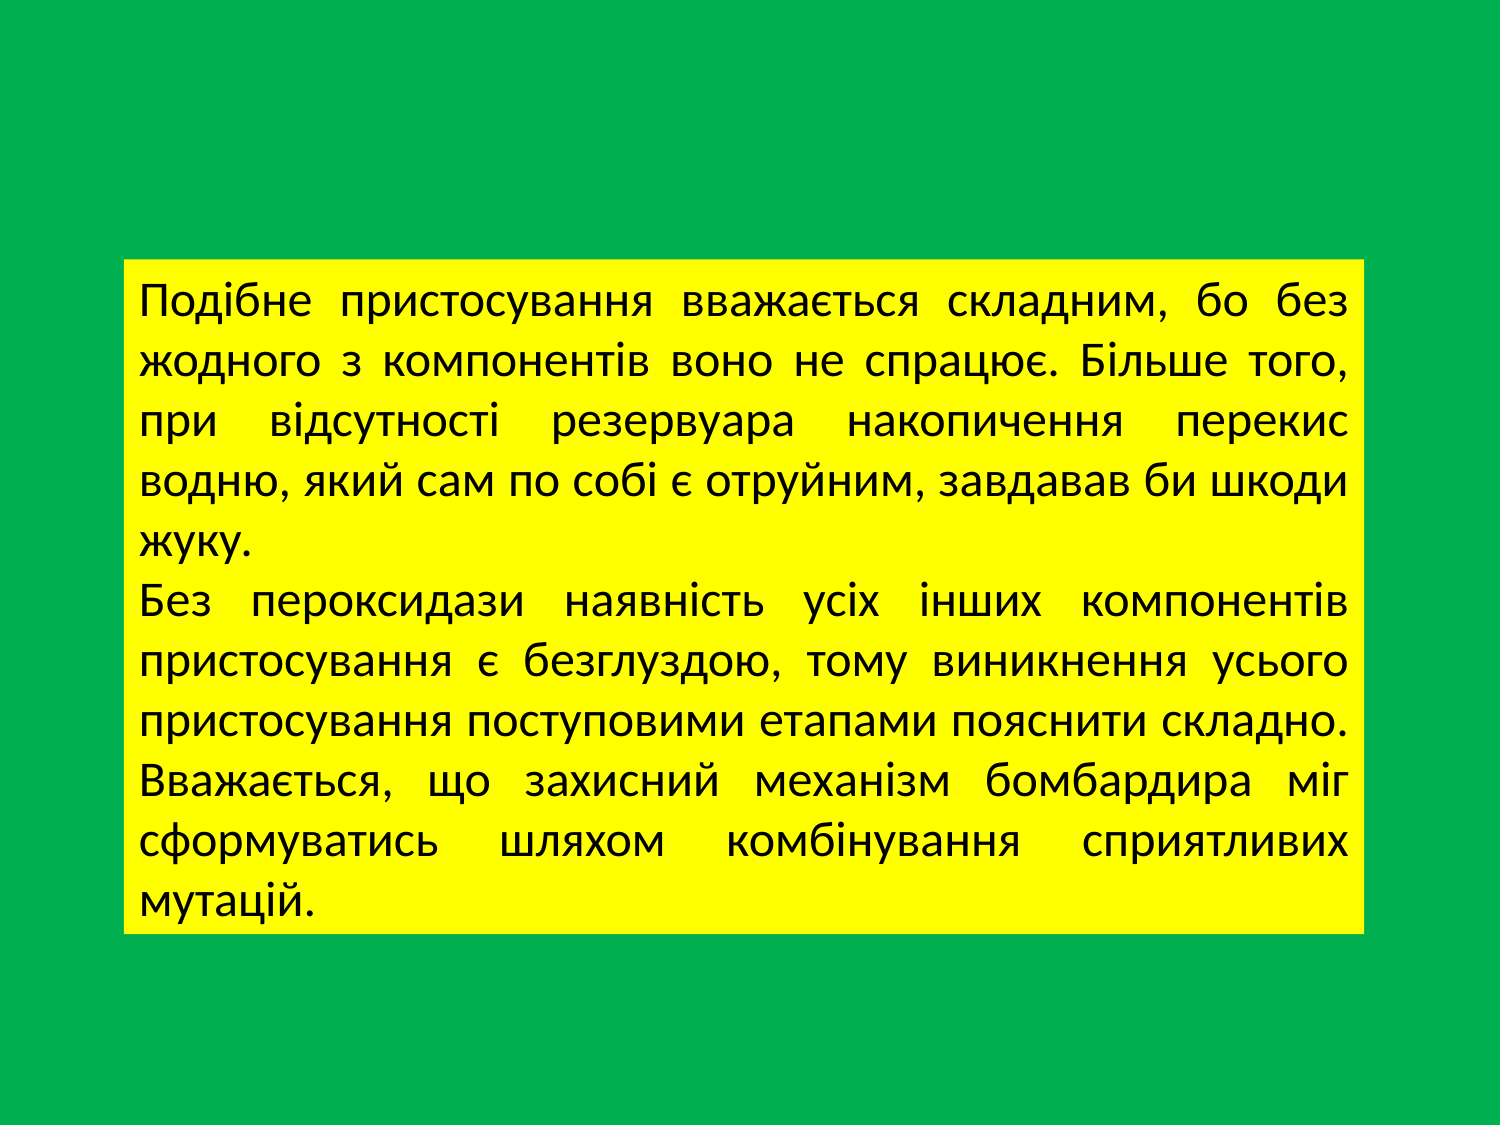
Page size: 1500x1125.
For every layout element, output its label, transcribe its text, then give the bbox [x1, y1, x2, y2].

text_box Подібне пристосування вважається складним, бо без жодного з компонентів воно не спрацює. Більше того, при відсутності резервуара накопичення перекис водню, який сам по собі є отруйним, завдавав би шкоди жуку. Без пероксидази наявність усіх інших компонентів пристосування є безглуздою, тому виникнення усього пристосування поступовими етапами пояснити складно. Вважається, що захисний механізм бомбардира міг сформуватись шляхом комбінування сприятливих мутацій. [123, 259, 1365, 935]
